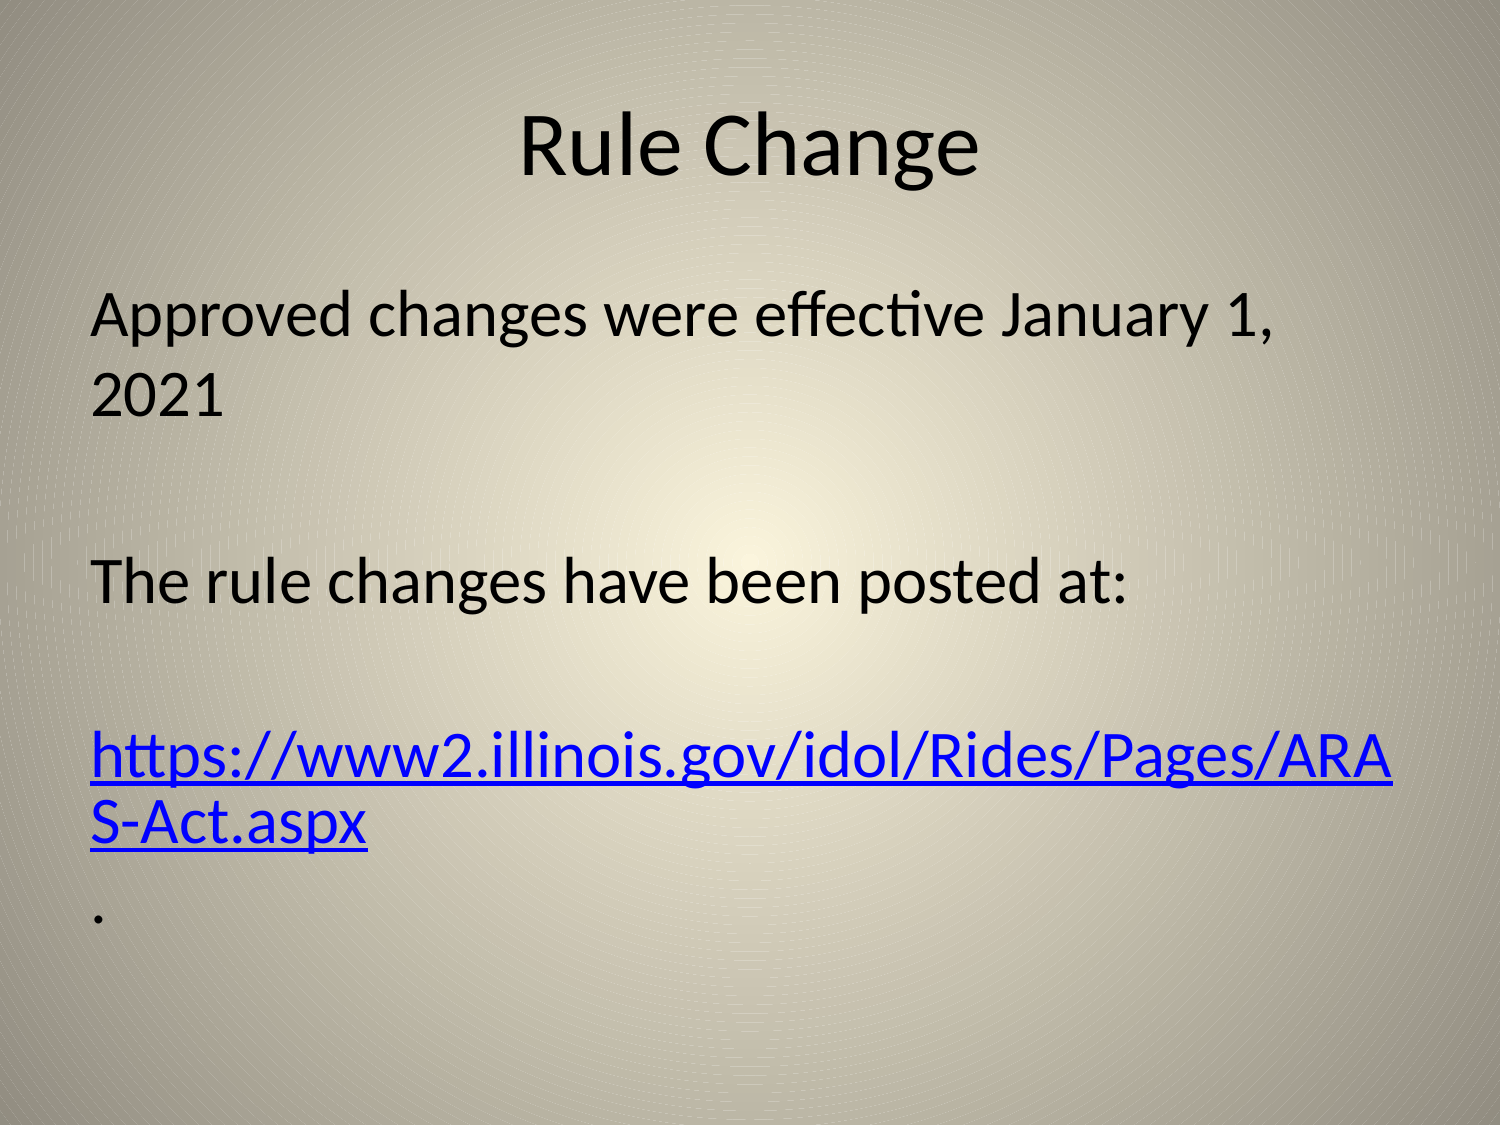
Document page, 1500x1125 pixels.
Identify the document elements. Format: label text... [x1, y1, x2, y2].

list Approved changes were effective January 1, 2021 The rule changes have been posted at: https://www2.illinois.gov/idol/Rides/Pages/ARAS-Act.aspx. [75, 262, 1425, 1005]
title Rule Change [75, 45, 1425, 233]
